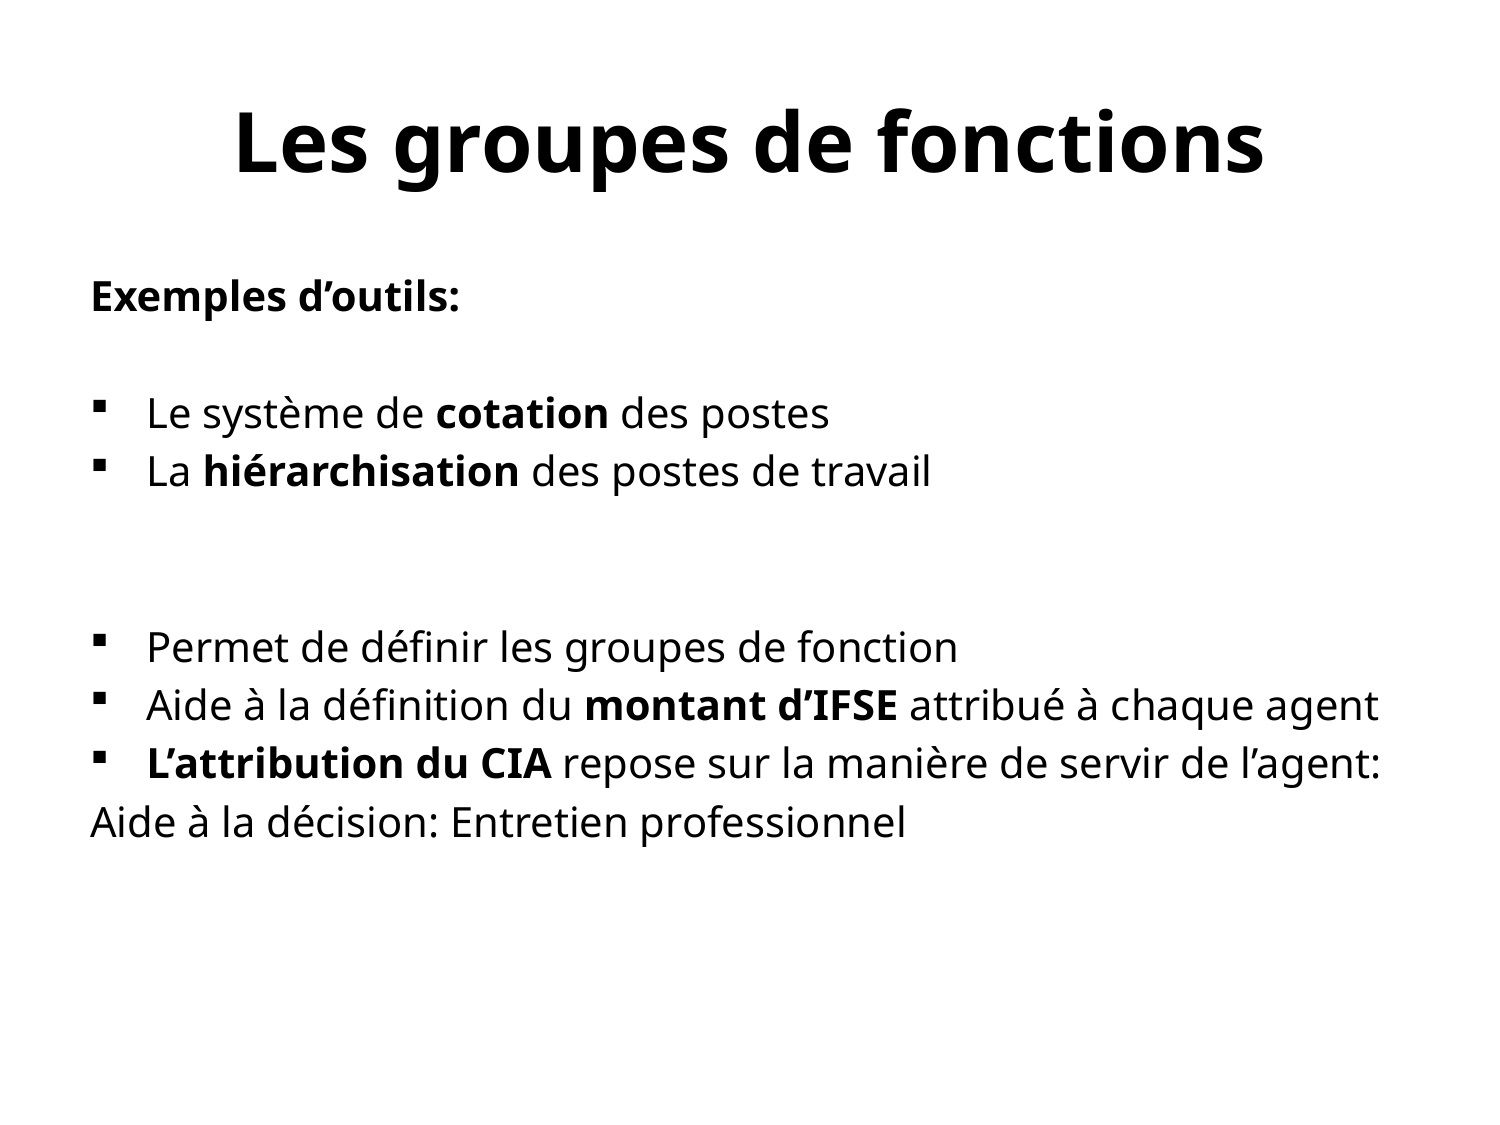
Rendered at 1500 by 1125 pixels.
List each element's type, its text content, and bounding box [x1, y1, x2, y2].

list Exemples d’outils: Le système de cotation des postes La hiérarchisation des postes de travail Permet de définir les groupes de fonction Aide à la définition du montant d’IFSE attribué à chaque agent L’attribution du CIA repose sur la manière de servir de l’agent: Aide à la décision: Entretien professionnel [75, 262, 1425, 1005]
title Les groupes de fonctions [75, 45, 1425, 233]
